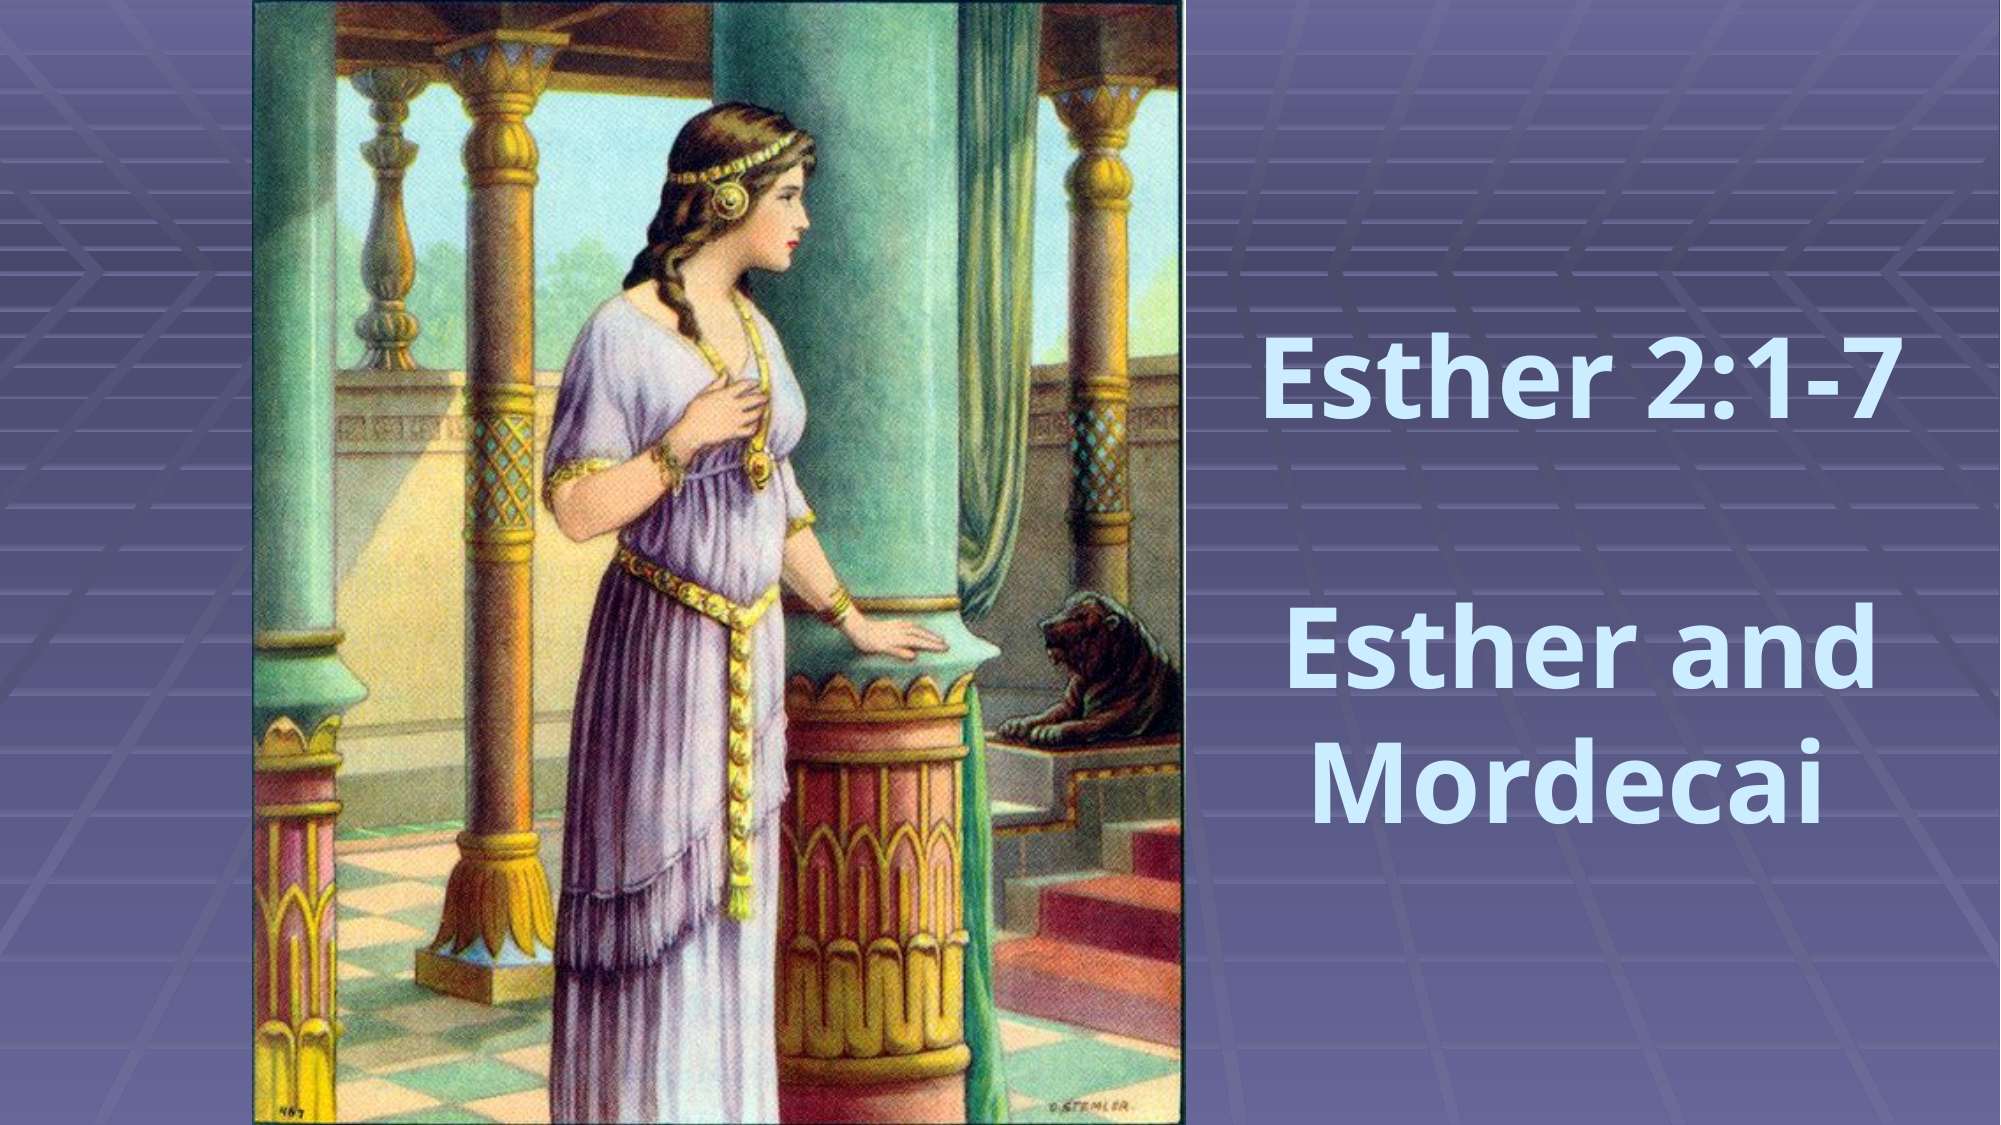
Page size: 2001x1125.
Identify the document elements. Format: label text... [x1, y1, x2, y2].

picture [252, 0, 1186, 1125]
title Esther 2:1-7 Esther and Mordecai [1240, 78, 1922, 854]
